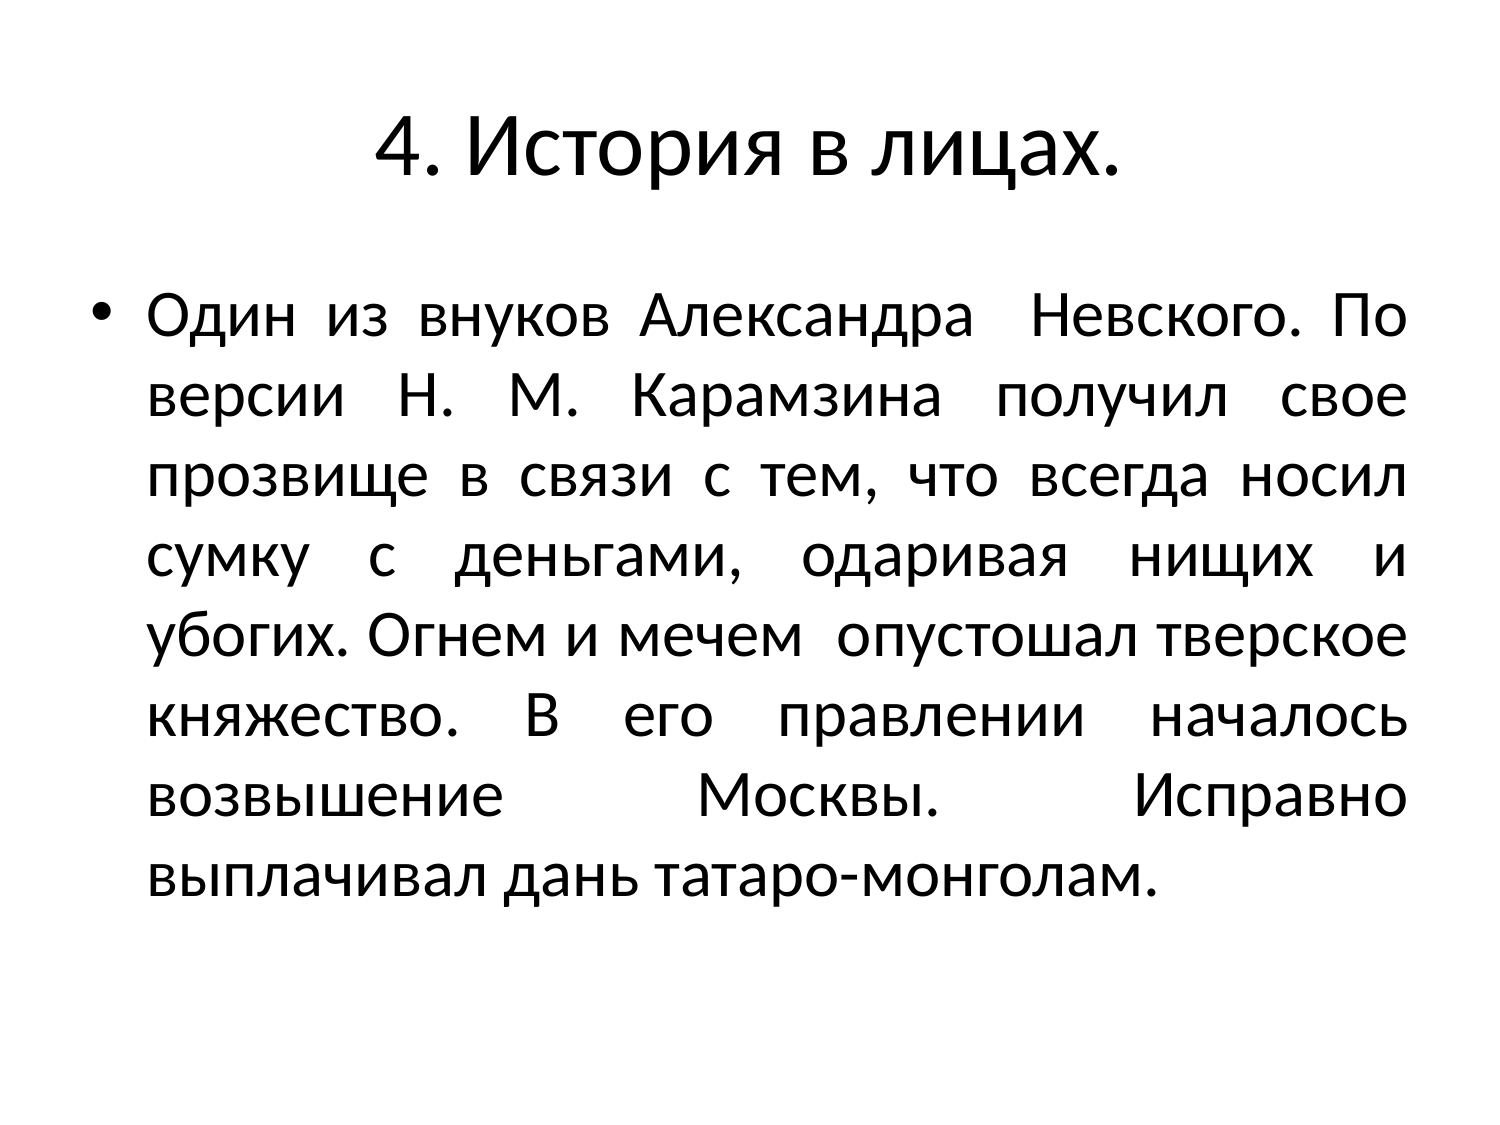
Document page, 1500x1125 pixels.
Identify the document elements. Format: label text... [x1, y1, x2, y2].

title 4. История в лицах. [75, 45, 1425, 233]
list Один из внуков Александра Невского. По версии Н. М. Карамзина получил свое прозвище в связи с тем, что всегда носил сумку с деньгами, одаривая нищих и убогих. Огнем и мечем опустошал тверское княжество. В его правлении началось возвышение Москвы. Исправно выплачивал дань татаро-монголам. [75, 262, 1425, 1005]
